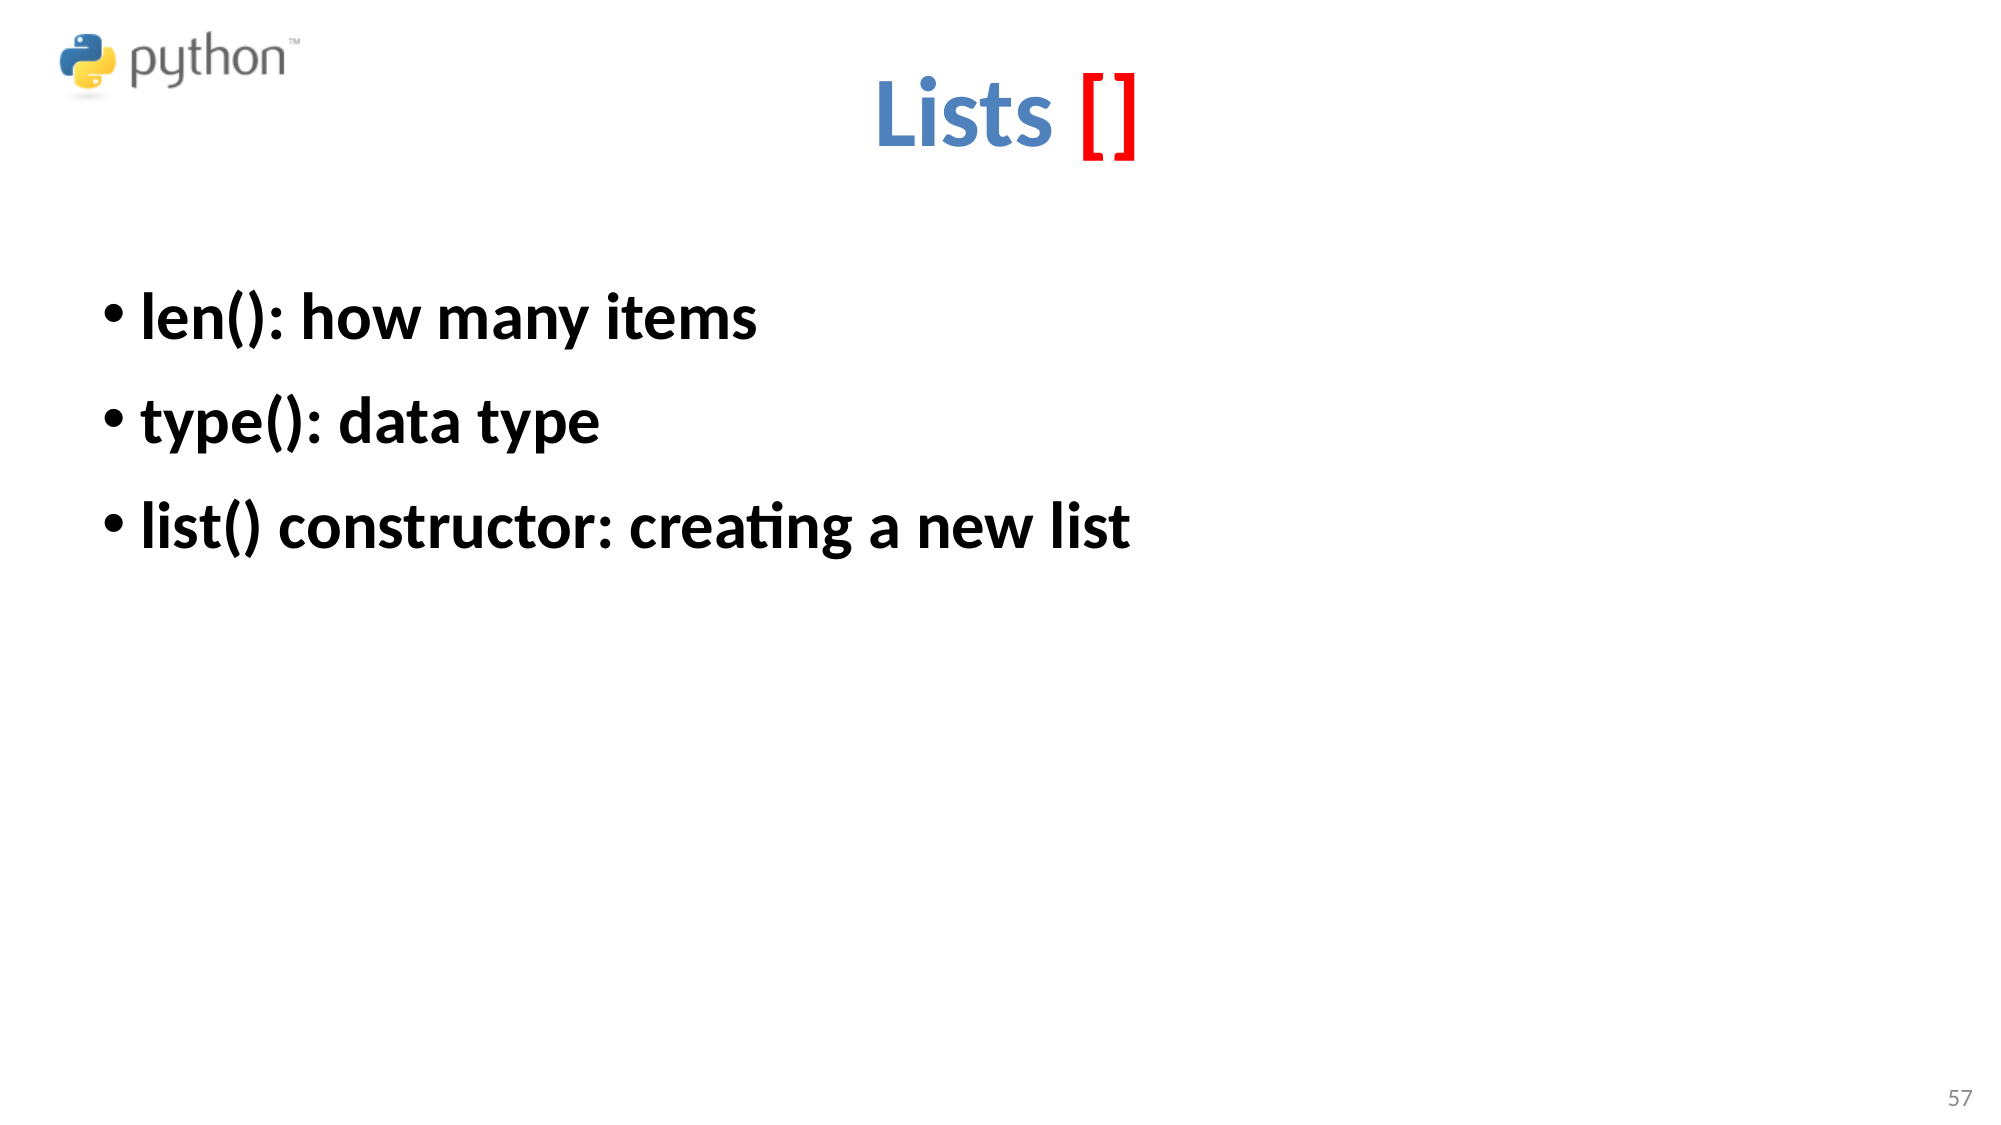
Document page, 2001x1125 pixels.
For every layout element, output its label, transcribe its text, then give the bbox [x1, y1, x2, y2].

slide_number 57 [1830, 1076, 1989, 1116]
picture [20, 16, 323, 119]
list len(): how many items type(): data type list() constructor: creating a new list [87, 264, 1929, 1043]
title Lists [] [87, 22, 1929, 191]
